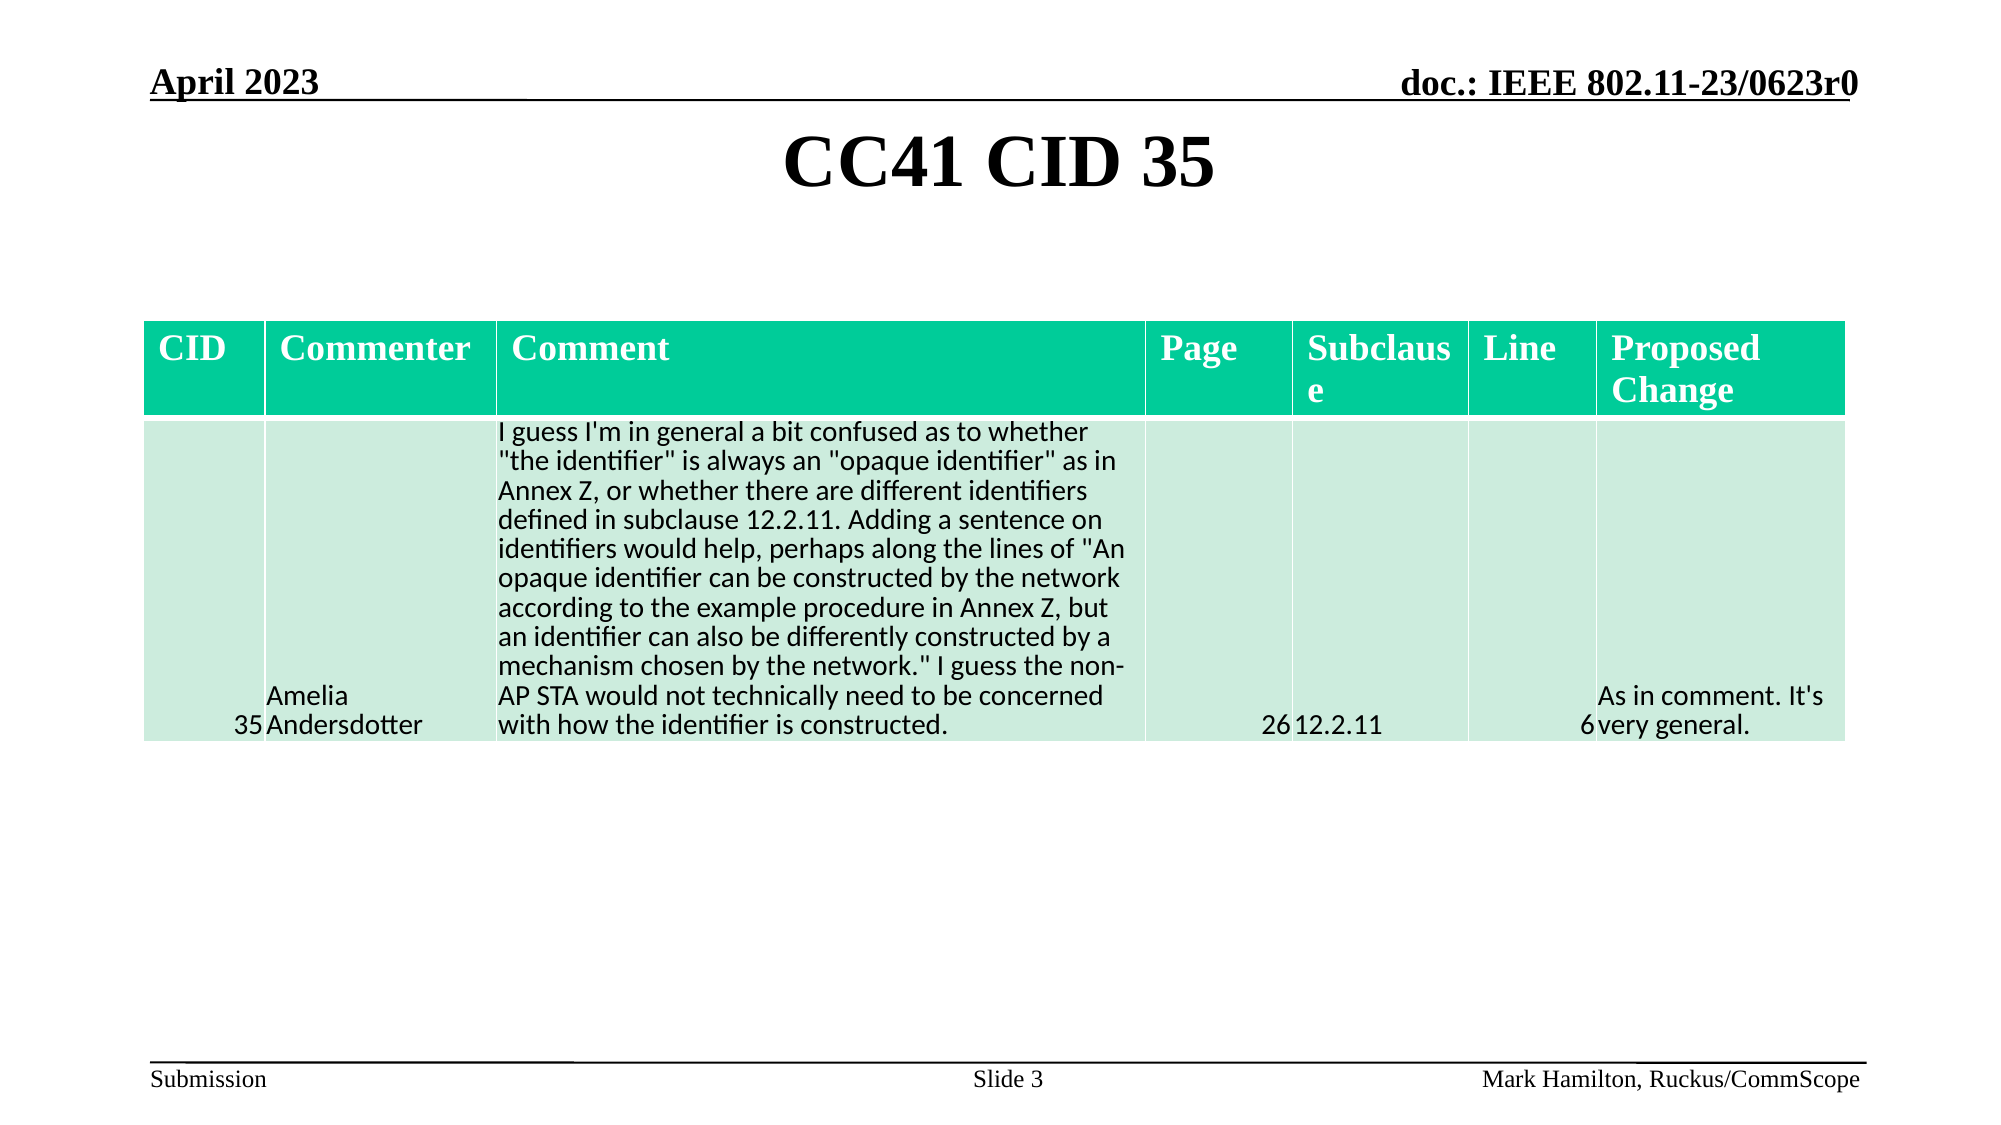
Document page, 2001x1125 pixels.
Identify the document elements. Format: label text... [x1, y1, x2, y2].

title CC41 CID 35 [149, 112, 1850, 201]
slide_number Slide 3 [950, 1061, 1067, 1123]
table_header Page [1146, 321, 1292, 415]
table_cell As in comment. It's very general. [1597, 421, 1845, 741]
table_header Line [1469, 321, 1596, 415]
table_header CID [144, 321, 264, 415]
table_header Proposed Change [1597, 321, 1845, 415]
table_cell 26 [1146, 421, 1292, 741]
table_cell I guess I'm in general a bit confused as to whether "the identifier" is always an "opaque identifier" as in Annex Z, or whether there are different identifiers defined in subclause 12.2.11. Adding a sentence on identifiers would help, perhaps along the lines of "An opaque identifier can be constructed by the network according to the example procedure in Annex Z, but an identifier can also be differently constructed by a mechanism chosen by the network." I guess the non-AP STA would not technically need to be concerned with how the identifier is constructed. [497, 421, 1145, 741]
table_cell 35 [144, 421, 264, 741]
table_header Commenter [266, 321, 496, 415]
table_cell 6 [1469, 421, 1596, 741]
table_cell Amelia Andersdotter [266, 421, 496, 741]
table_header Subclause [1293, 321, 1468, 415]
table_header Comment [497, 321, 1145, 415]
table_cell 12.2.11 [1293, 421, 1468, 741]
